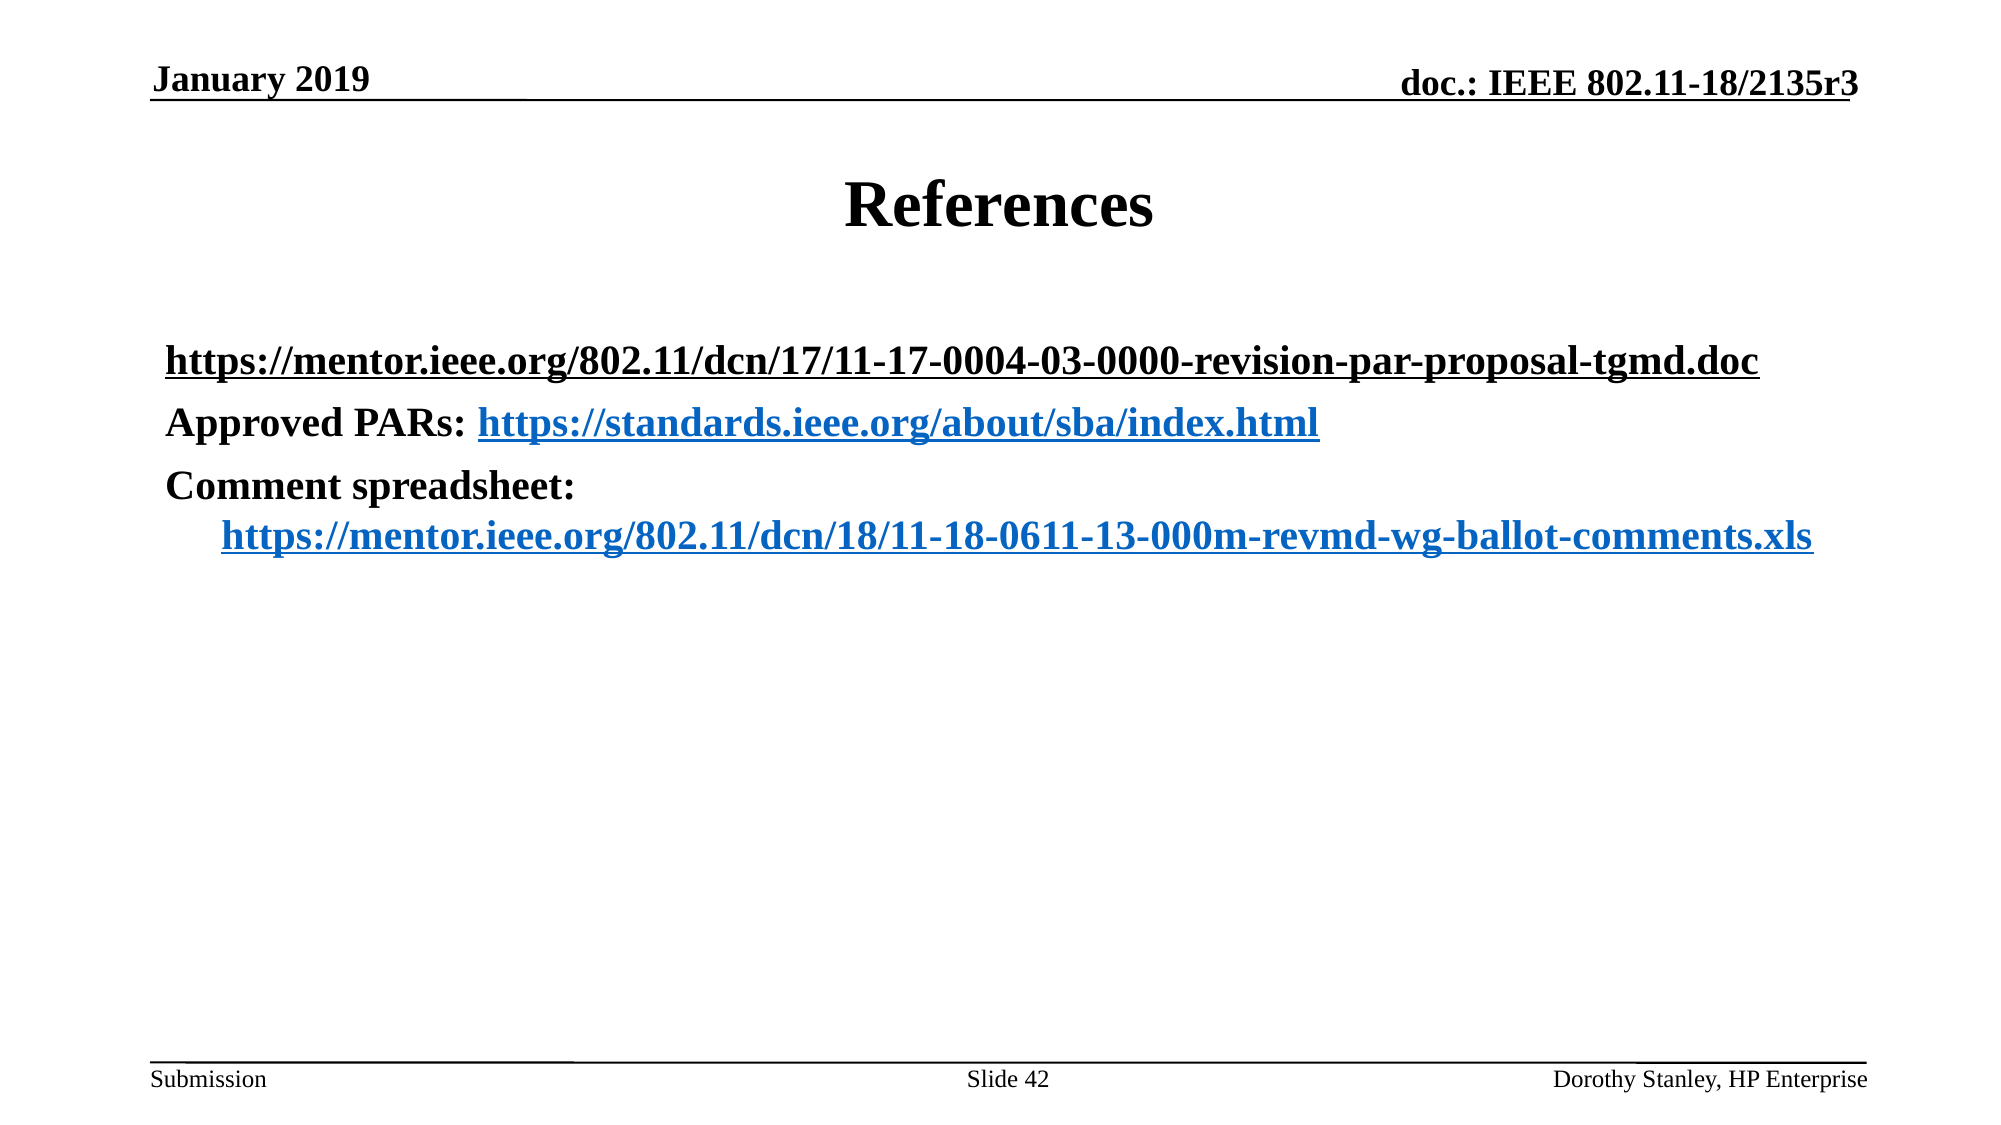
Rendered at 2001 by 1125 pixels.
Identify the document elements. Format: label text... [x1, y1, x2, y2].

footer Dorothy Stanley, HP Enterprise [1171, 1061, 1869, 1093]
list https://mentor.ieee.org/802.11/dcn/17/11-17-0004-03-0000-revision-par-proposal-tgmd.doc Approved PARs: https://standards.ieee.org/about/sba/index.html Comment spreadsheet: https://mentor.ieee.org/802.11/dcn/18/11-18-0611-13-000m-revmd-wg-ballot-comments.xls [149, 324, 1850, 1000]
slide_number Slide 42 [950, 1061, 1067, 1123]
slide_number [152, 54, 563, 100]
title References [149, 112, 1850, 288]
